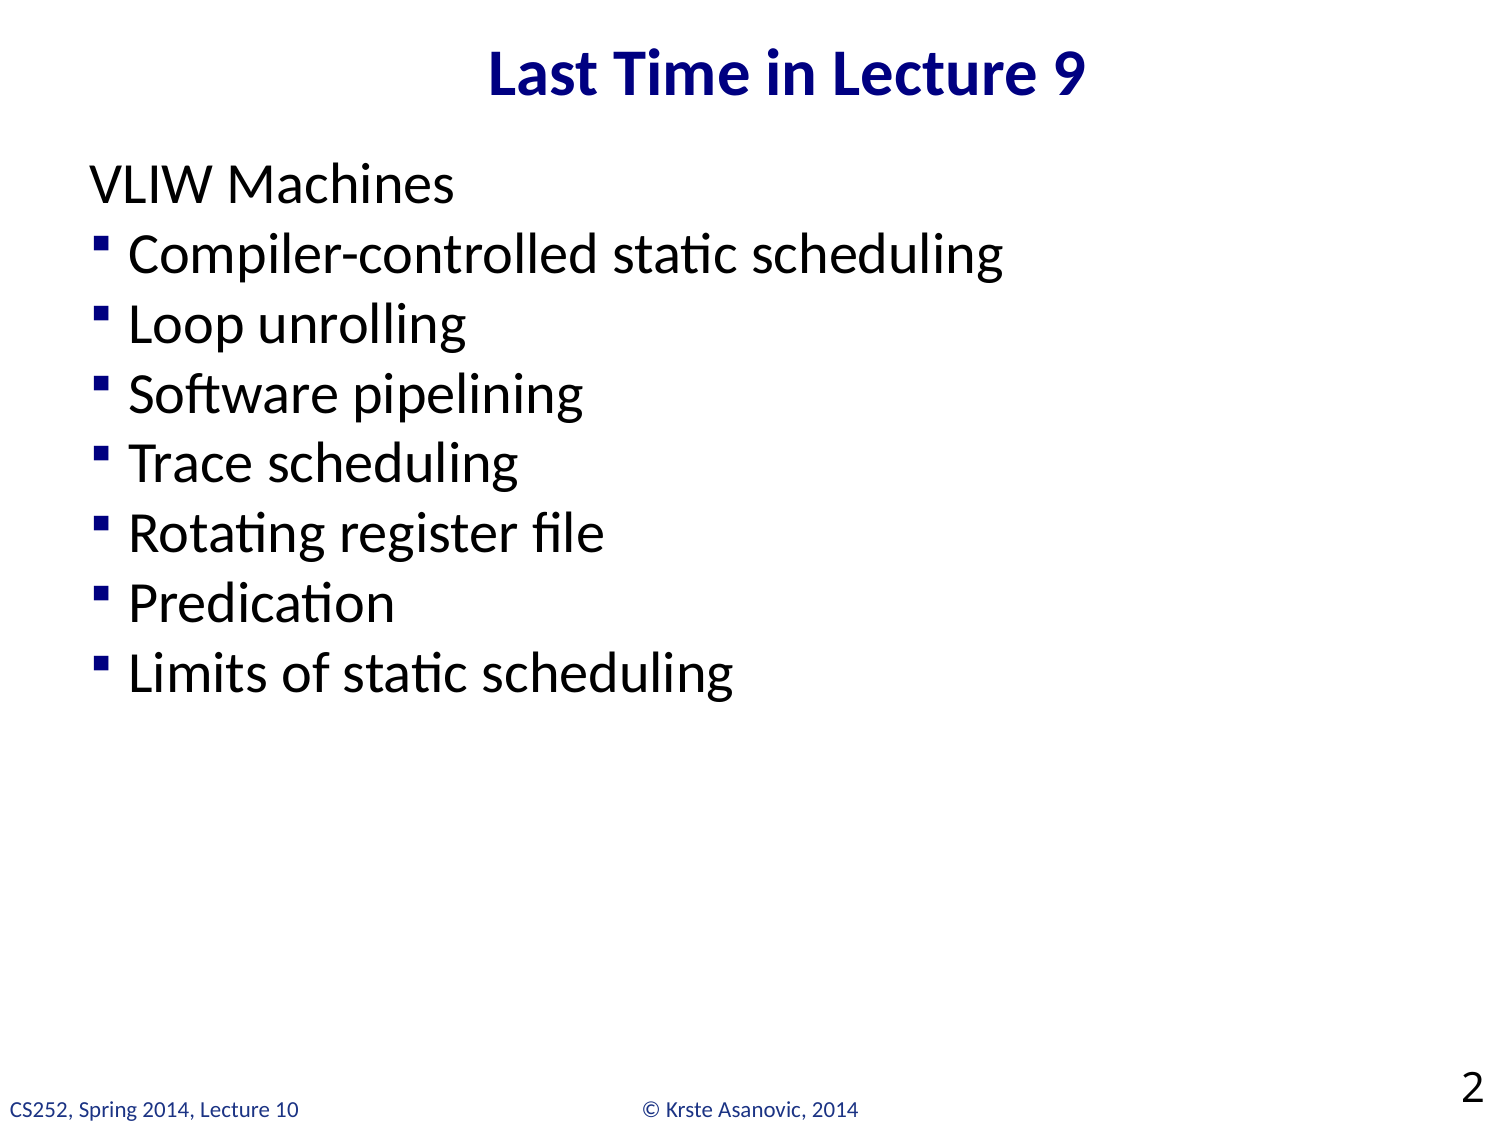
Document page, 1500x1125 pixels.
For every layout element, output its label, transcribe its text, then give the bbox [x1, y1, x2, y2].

title Last Time in Lecture 9 [199, 12, 1376, 126]
slide_number 2 [1362, 1085, 1500, 1125]
list VLIW Machines Compiler-controlled static scheduling Loop unrolling Software pipelining Trace scheduling Rotating register file Predication Limits of static scheduling [74, 137, 1425, 1051]
